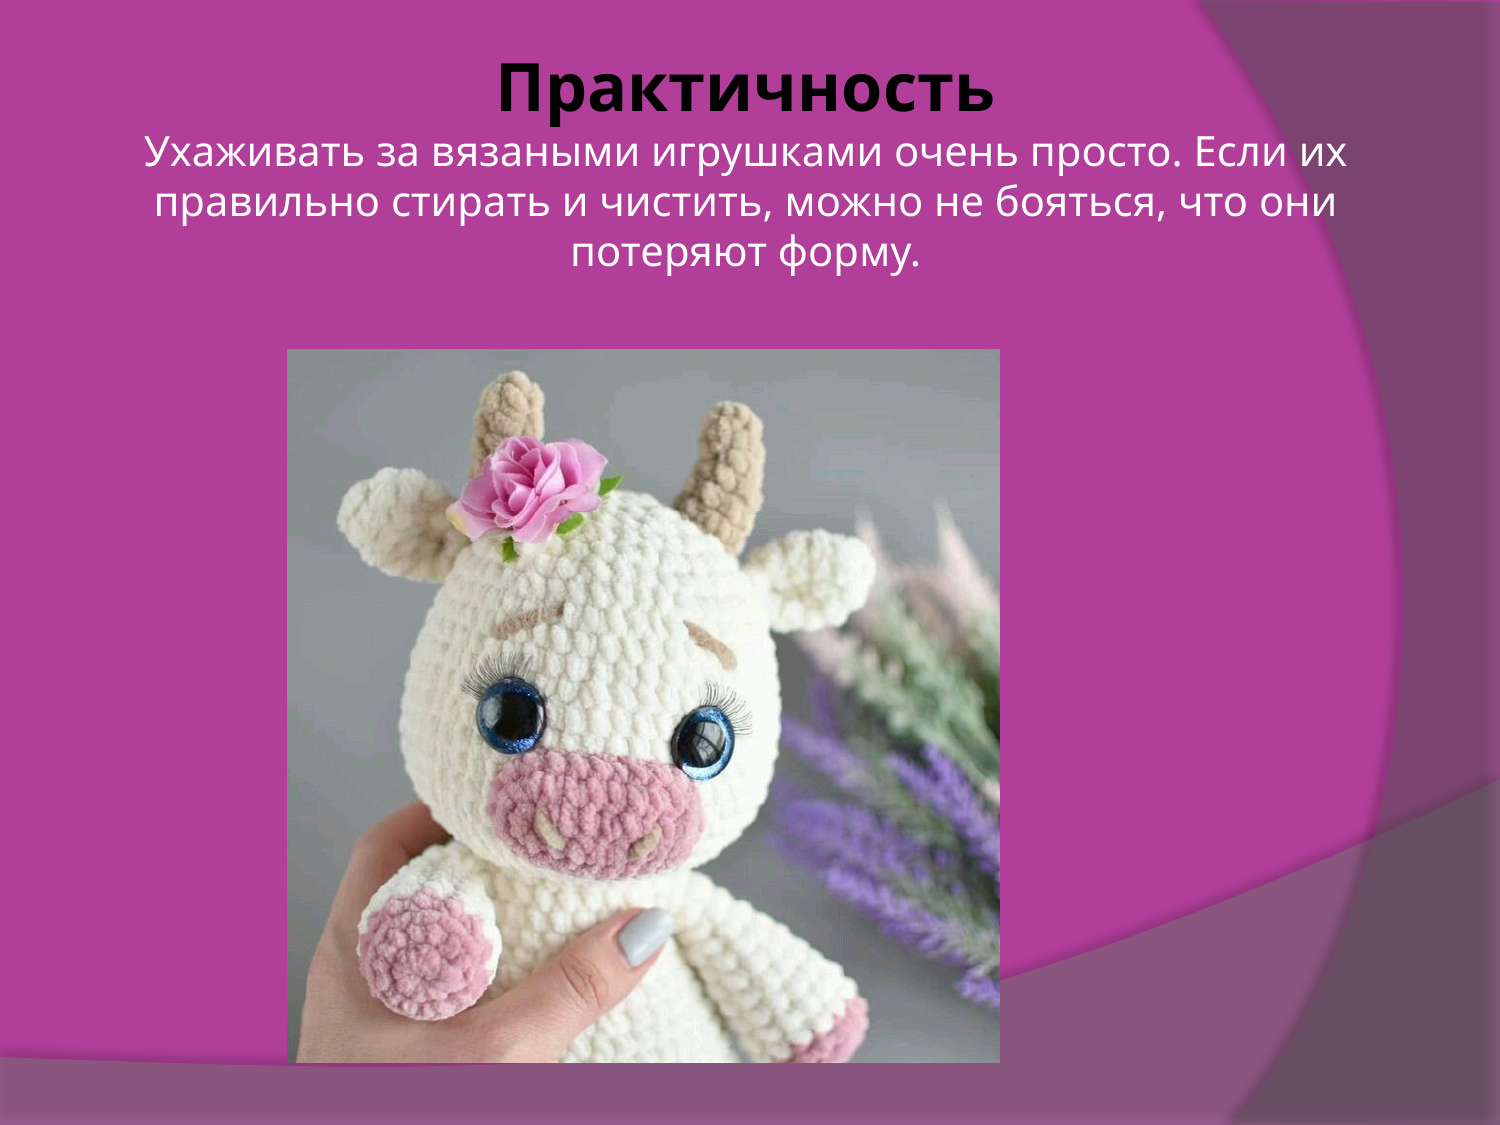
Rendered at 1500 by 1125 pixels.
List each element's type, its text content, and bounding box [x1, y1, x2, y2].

picture [287, 349, 1001, 1063]
title Практичность Ухаживать за вязаными игрушками очень просто. Если их правильно стирать и чистить, можно не бояться, что они потеряют форму. [50, 35, 1442, 400]
